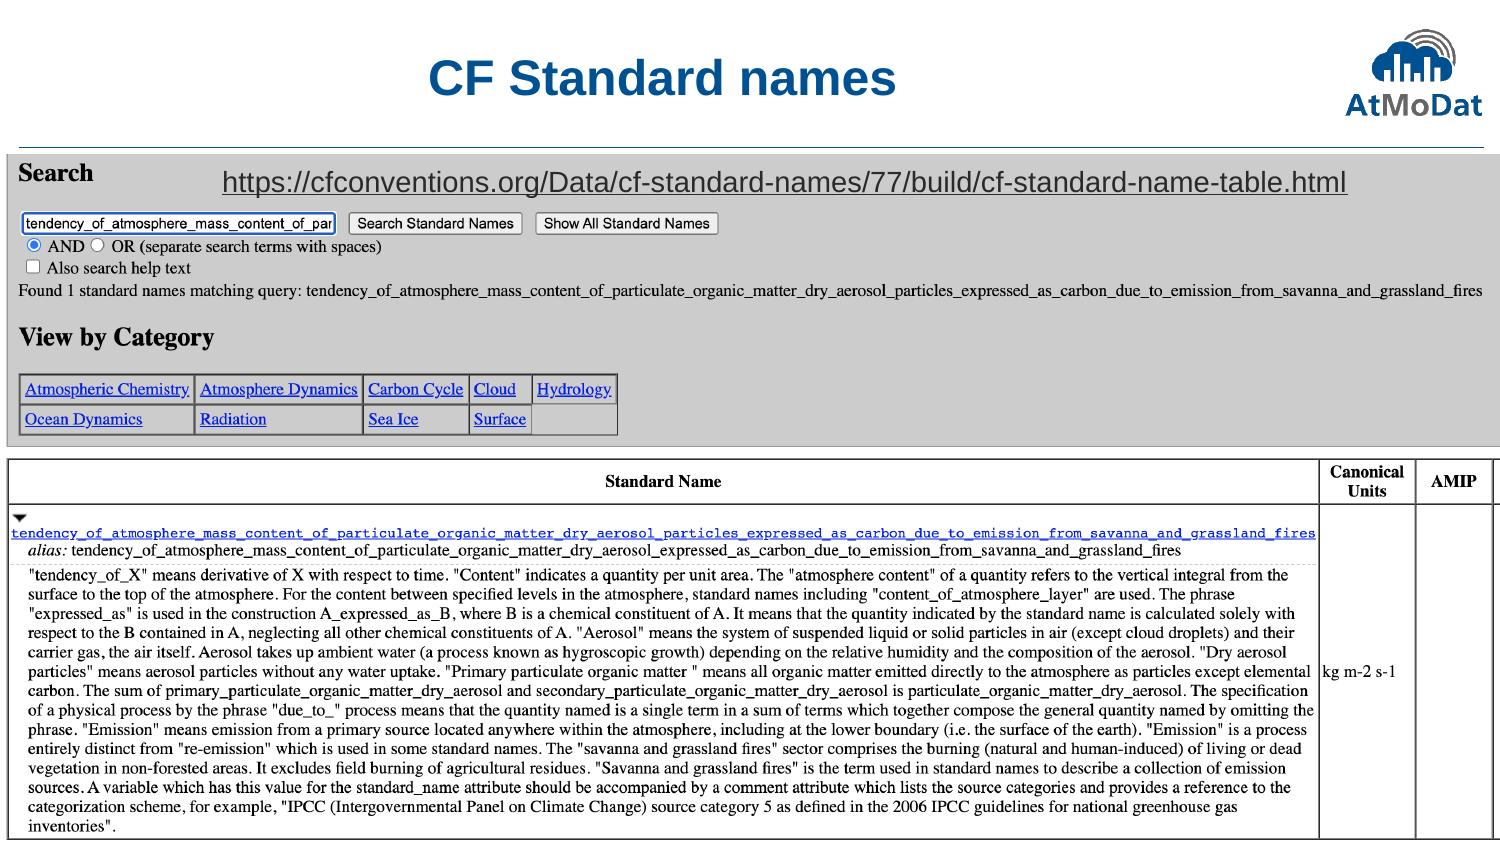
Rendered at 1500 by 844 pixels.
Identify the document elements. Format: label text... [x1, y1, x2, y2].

title CF Standard names [19, 15, 1307, 129]
picture [1345, 29, 1482, 116]
picture [0, 153, 1500, 844]
